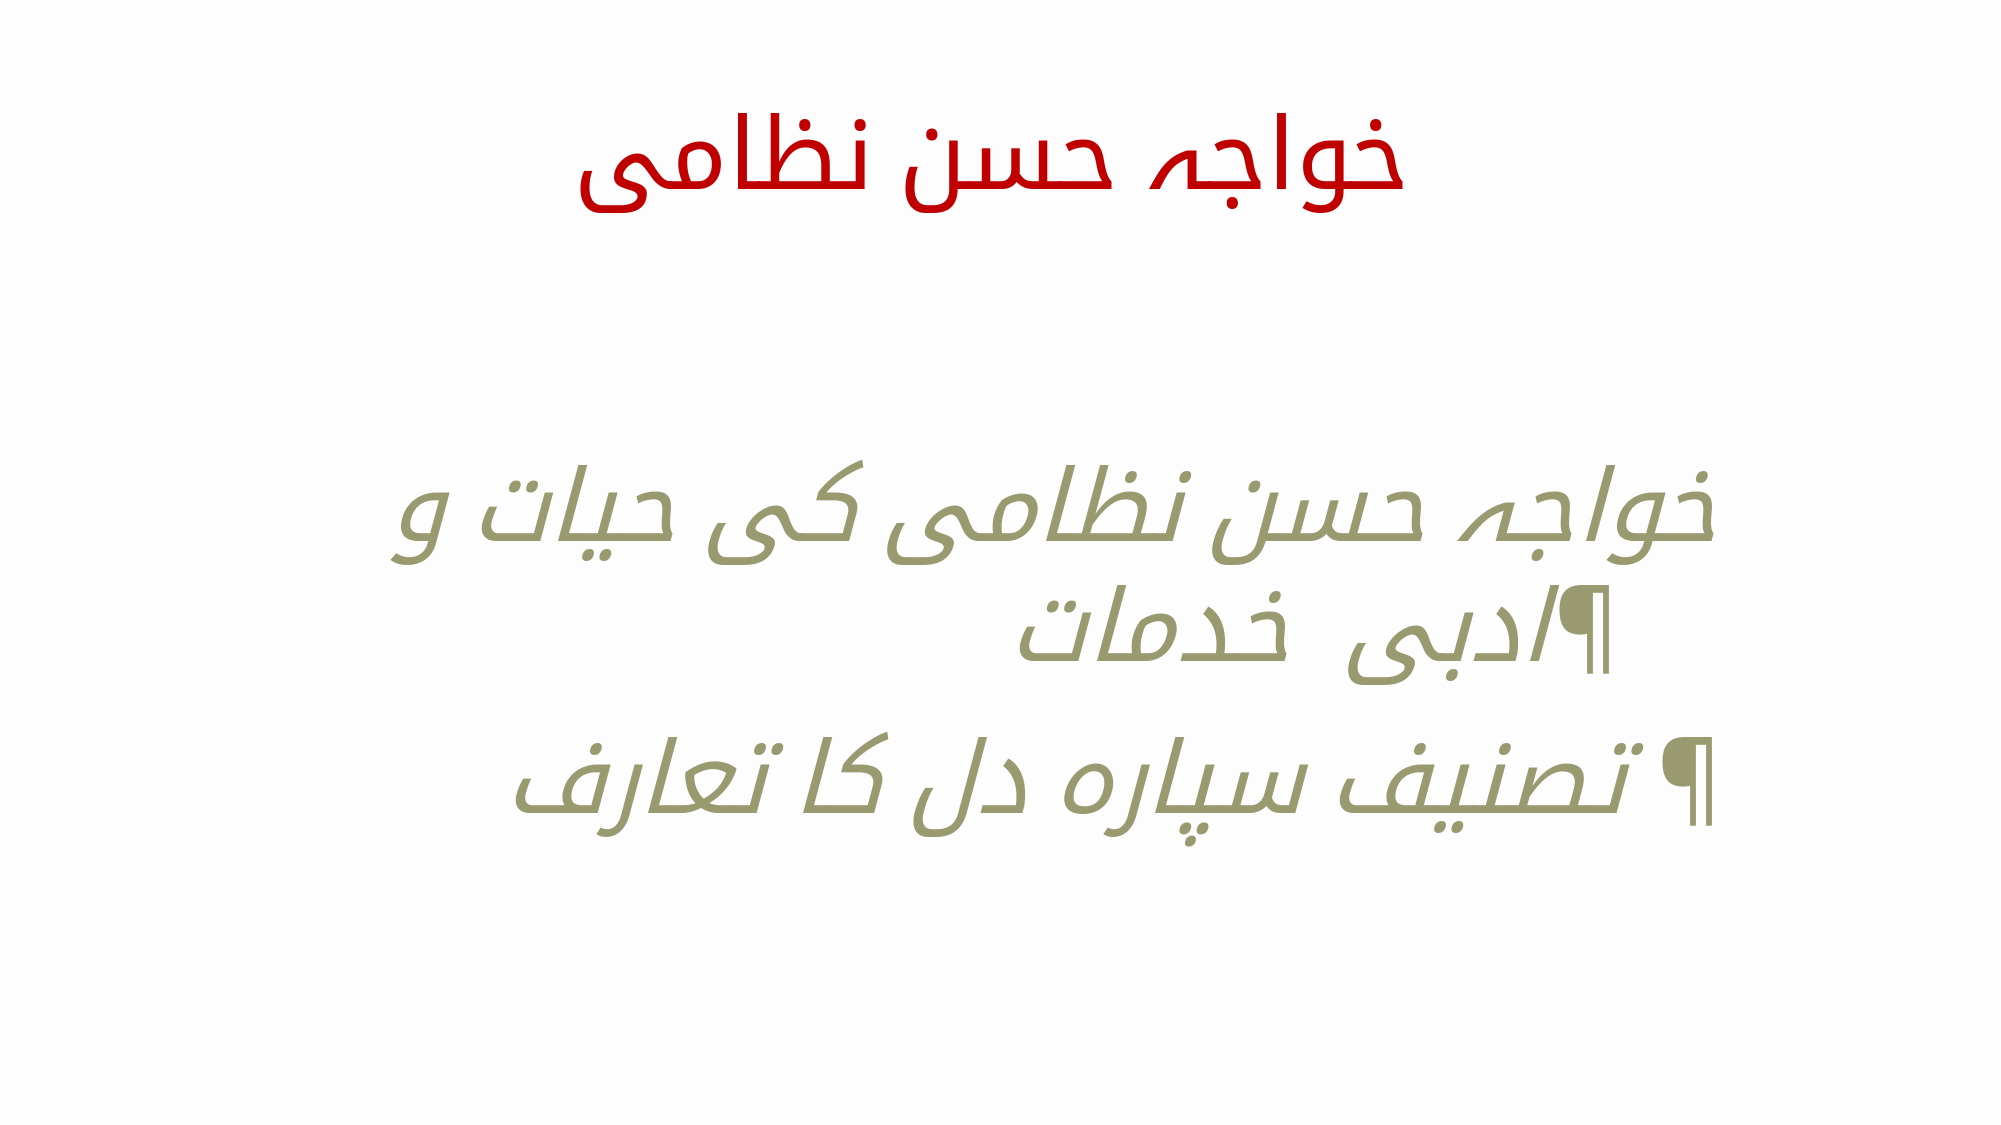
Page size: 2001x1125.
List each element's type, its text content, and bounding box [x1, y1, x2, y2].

list خواجہ حسن نظامی کی حیات و ادبی خدمات¶ تصنیف سپارہ دل کا تعارف ¶ [129, 316, 1735, 1112]
title خواجہ حسن نظامی [85, 13, 1916, 286]
